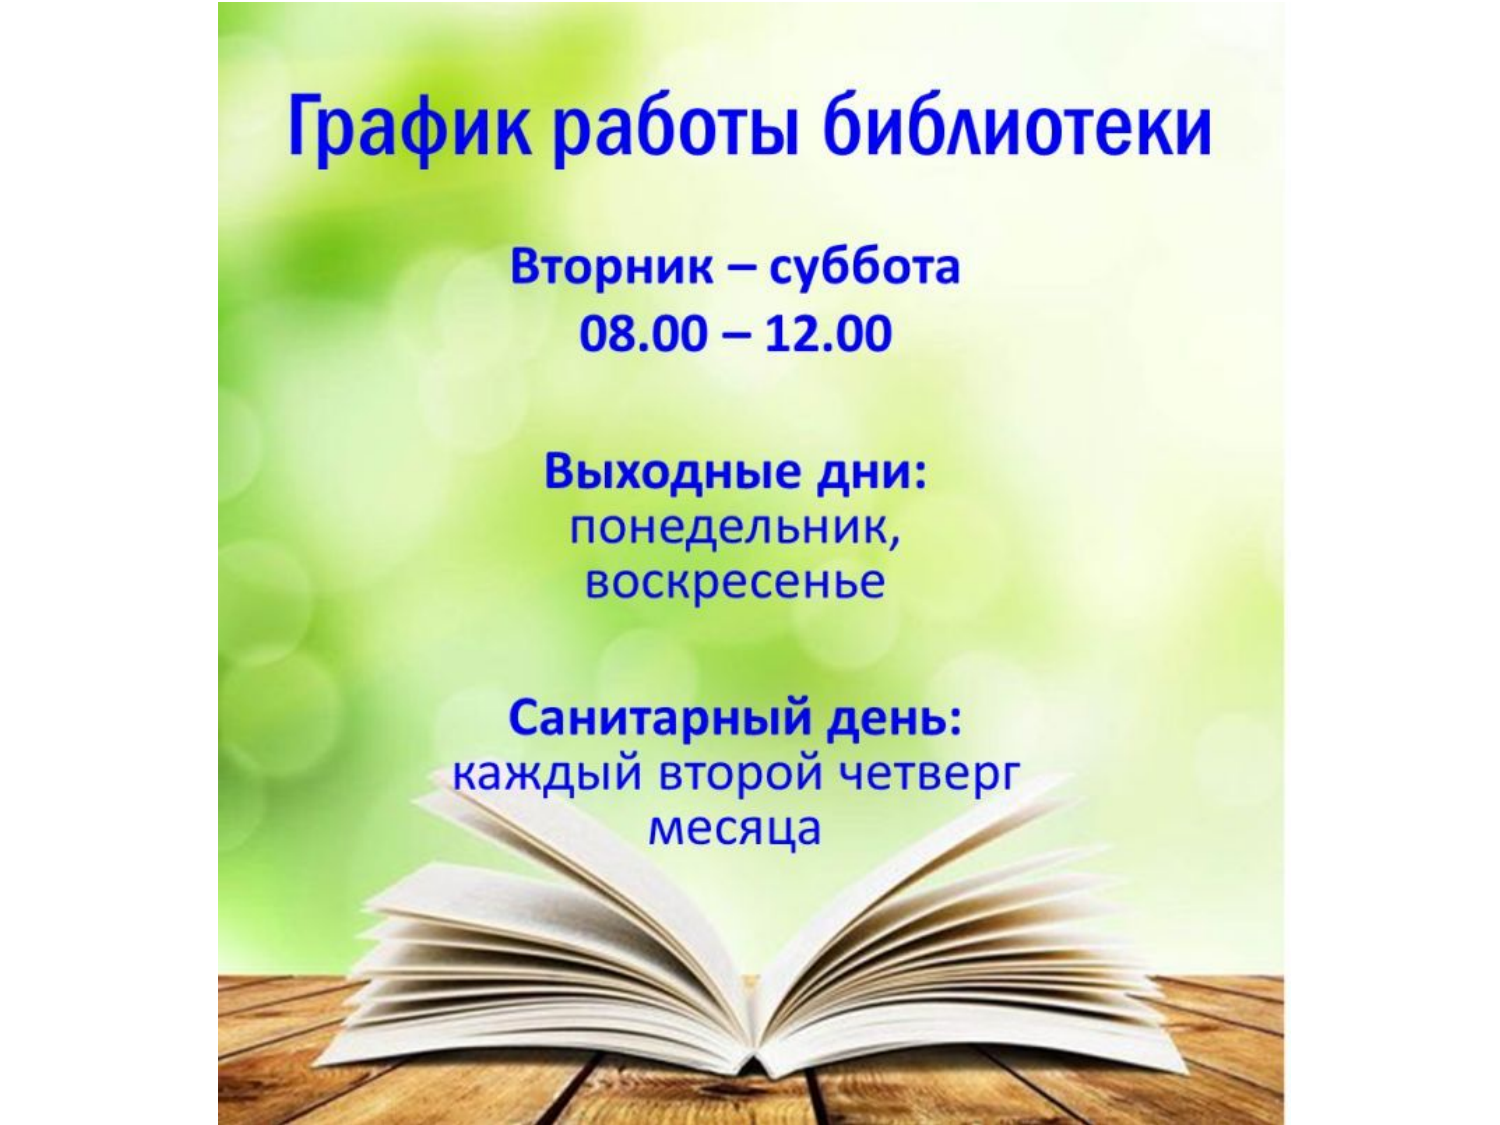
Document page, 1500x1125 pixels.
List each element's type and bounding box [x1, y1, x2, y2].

picture [218, 2, 1291, 1125]
